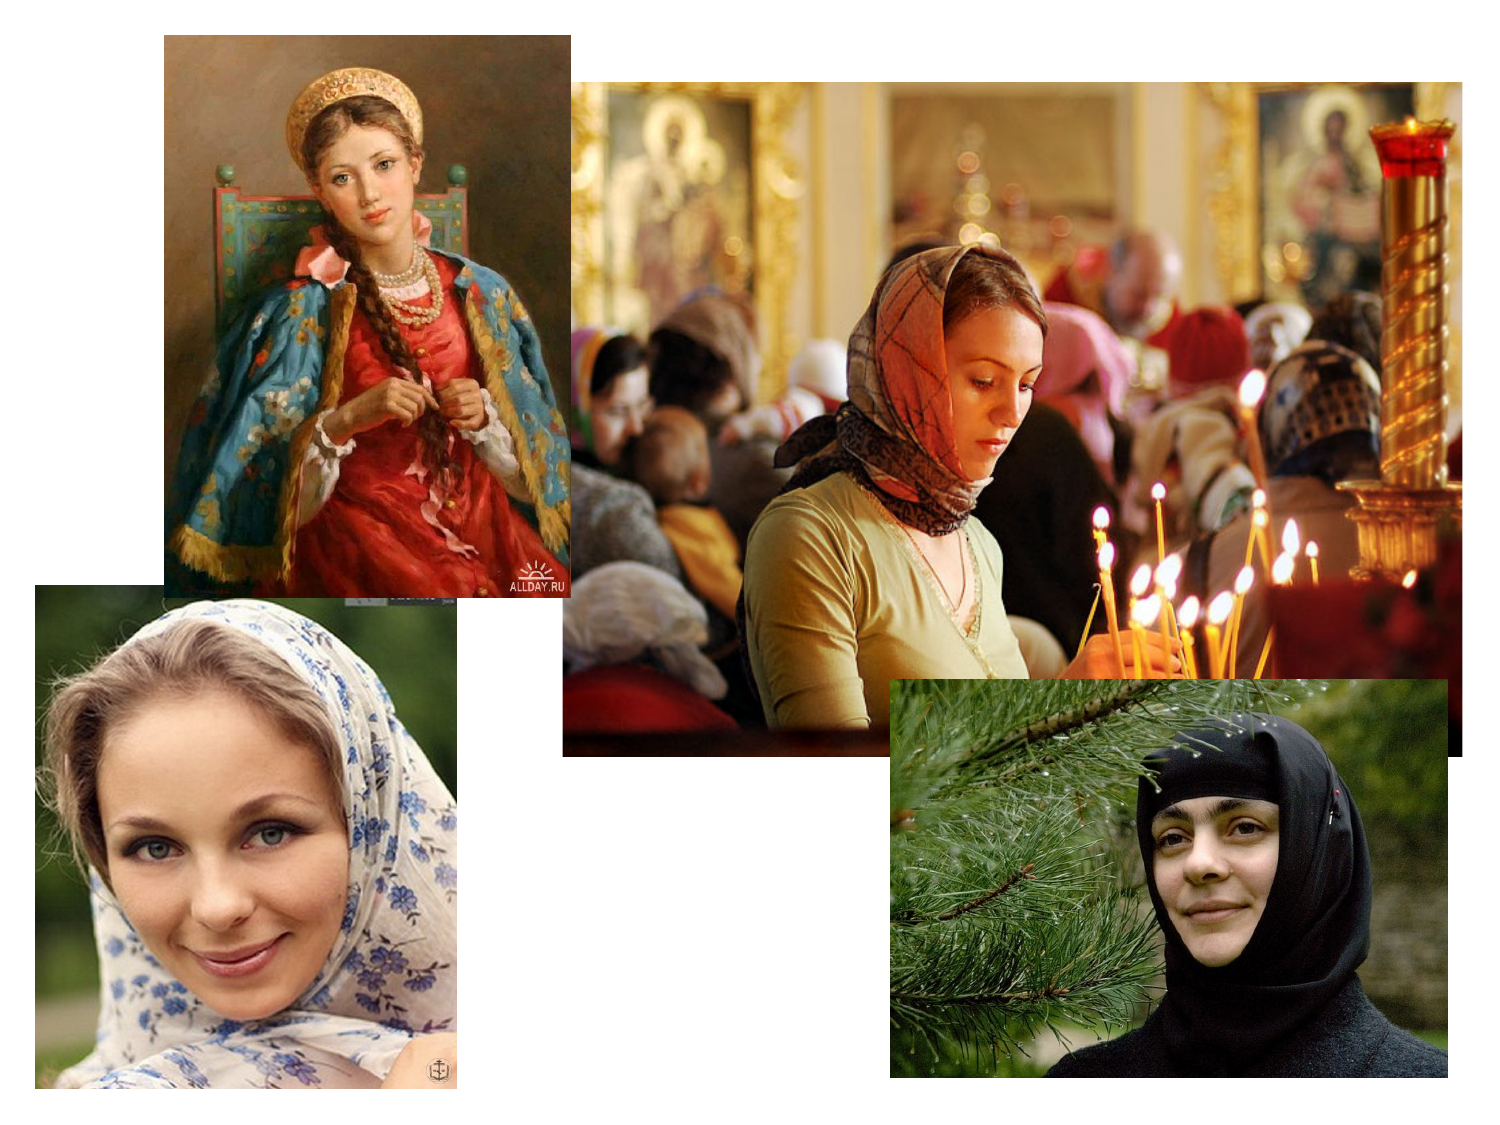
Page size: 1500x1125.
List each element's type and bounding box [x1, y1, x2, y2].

picture [34, 34, 1463, 1089]
